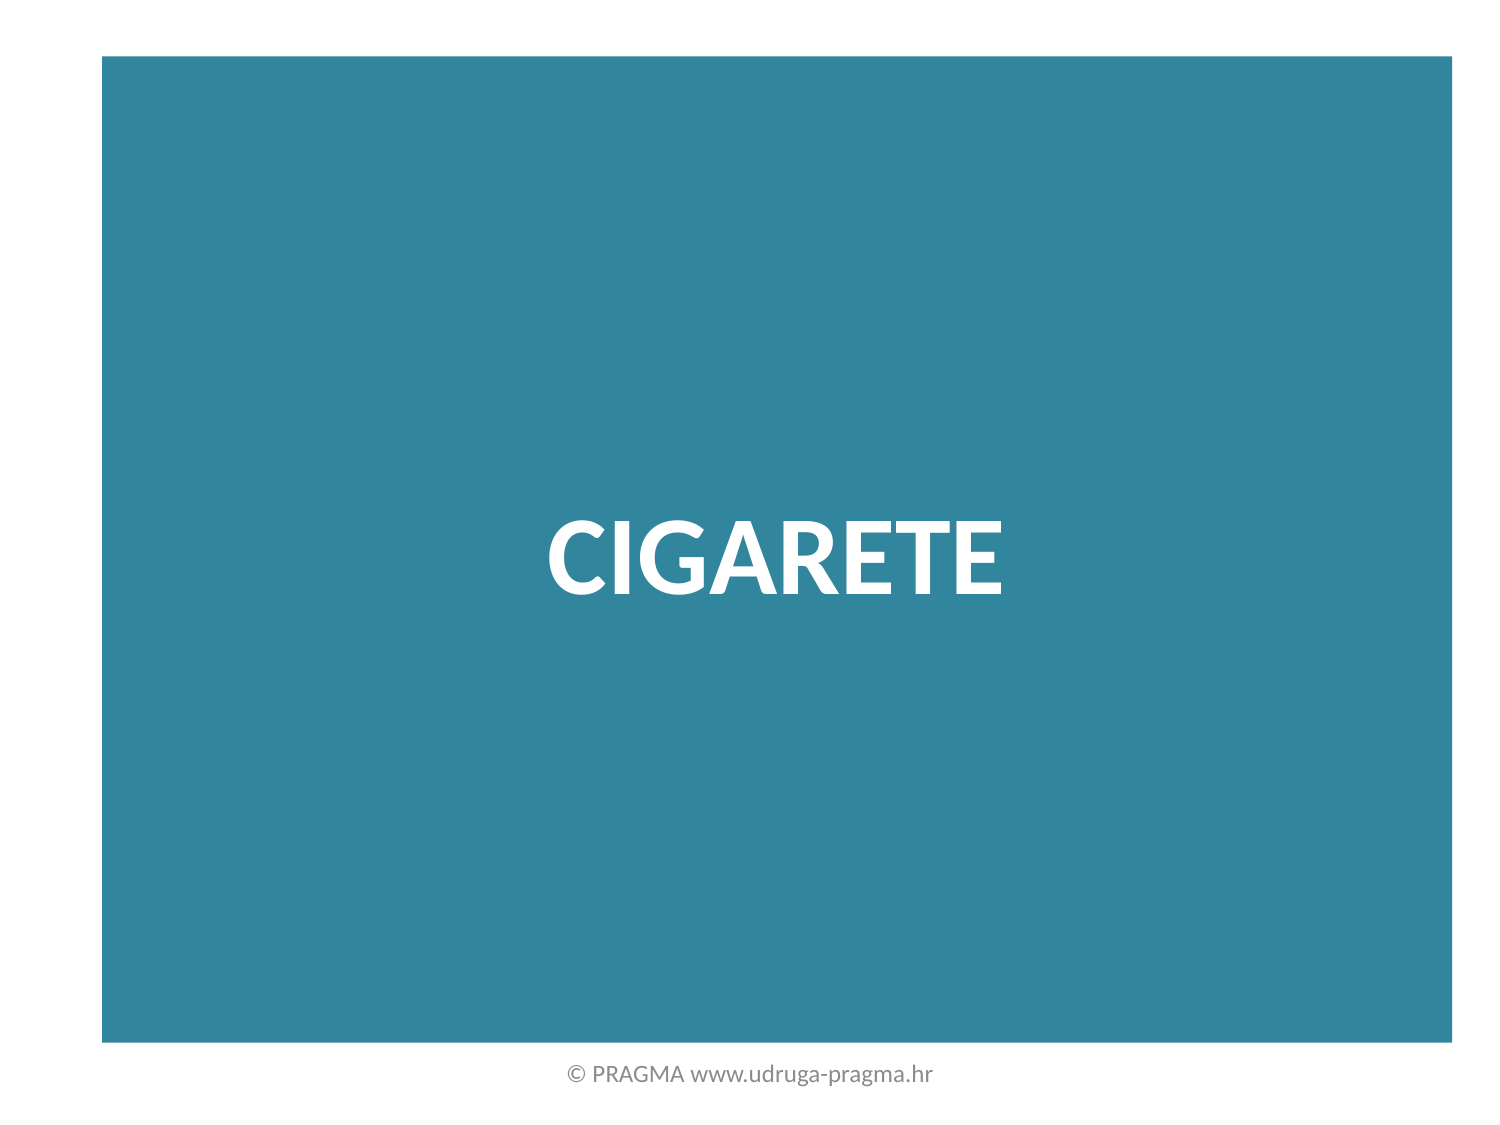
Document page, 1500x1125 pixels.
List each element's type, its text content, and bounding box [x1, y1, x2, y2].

footer © PRAGMA www.udruga-pragma.hr [512, 1042, 988, 1103]
title CIGARETE [102, 56, 1453, 1043]
